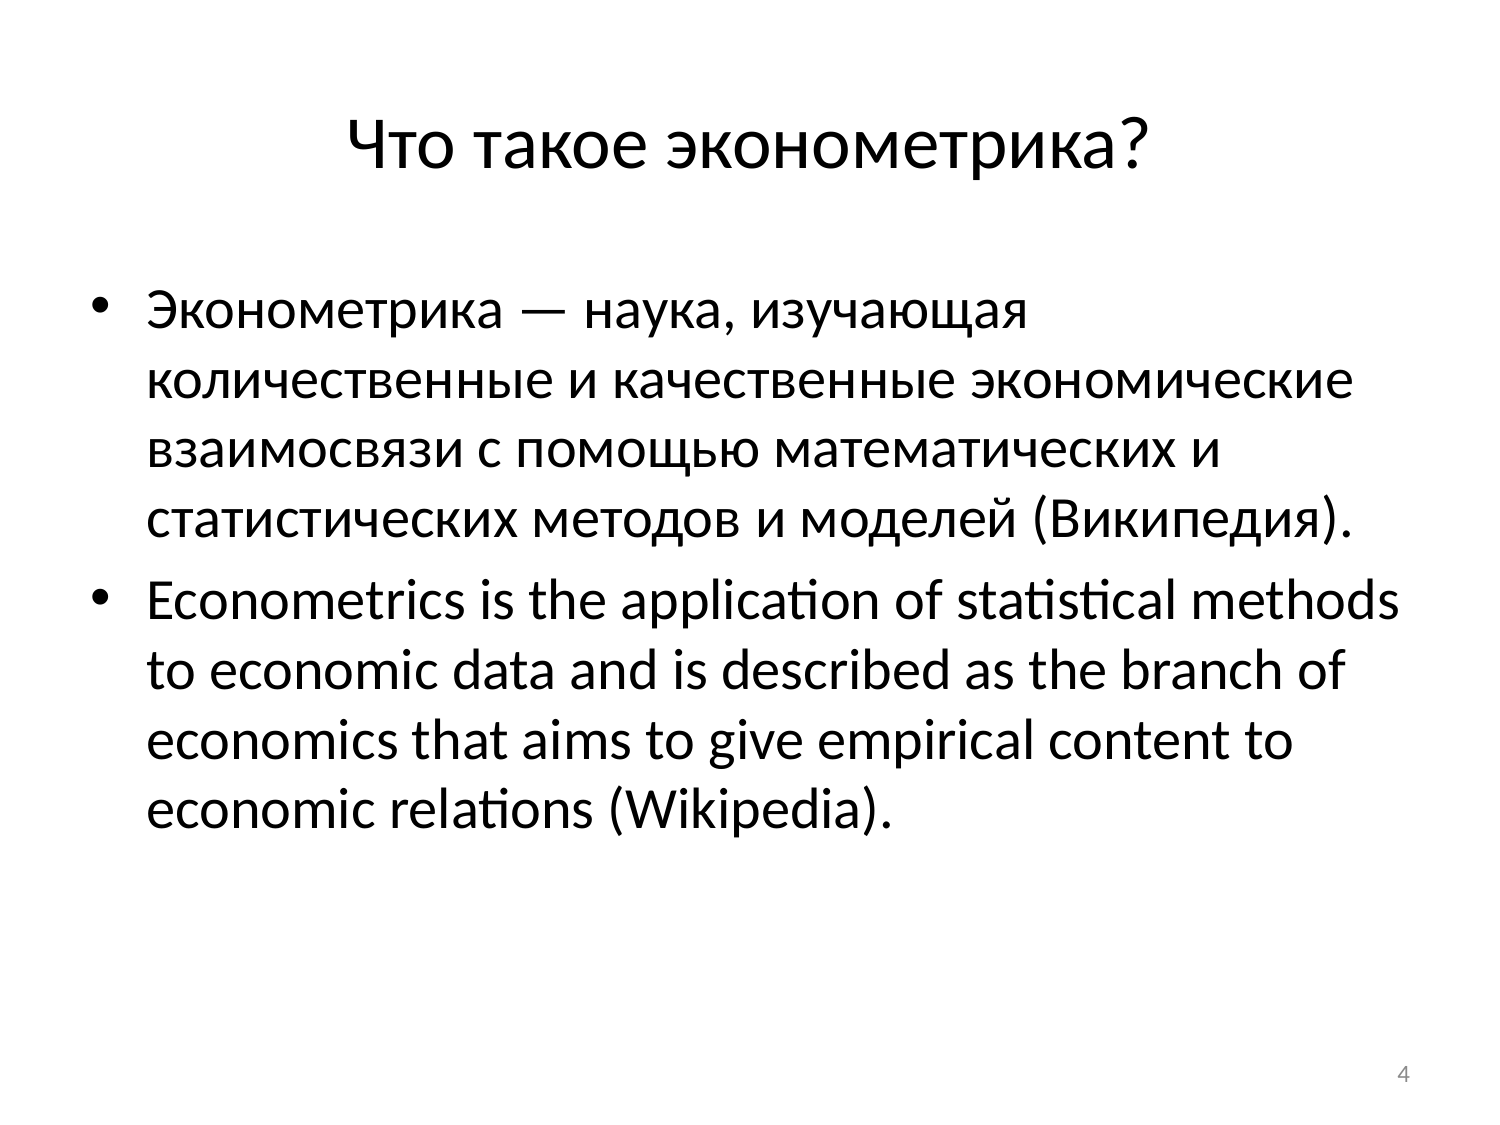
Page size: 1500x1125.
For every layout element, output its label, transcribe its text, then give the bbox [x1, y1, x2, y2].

slide_number 4 [1074, 1042, 1425, 1103]
list Эконометрика — наука, изучающая количественные и качественные экономические взаимосвязи с помощью математических и статистических методов и моделей (Википедия). Econometrics is the application of statistical methods to economic data and is described as the branch of economics that aims to give empirical content to economic relations (Wikipedia). [75, 262, 1425, 1005]
title Что такое эконометрика? [75, 45, 1425, 233]
